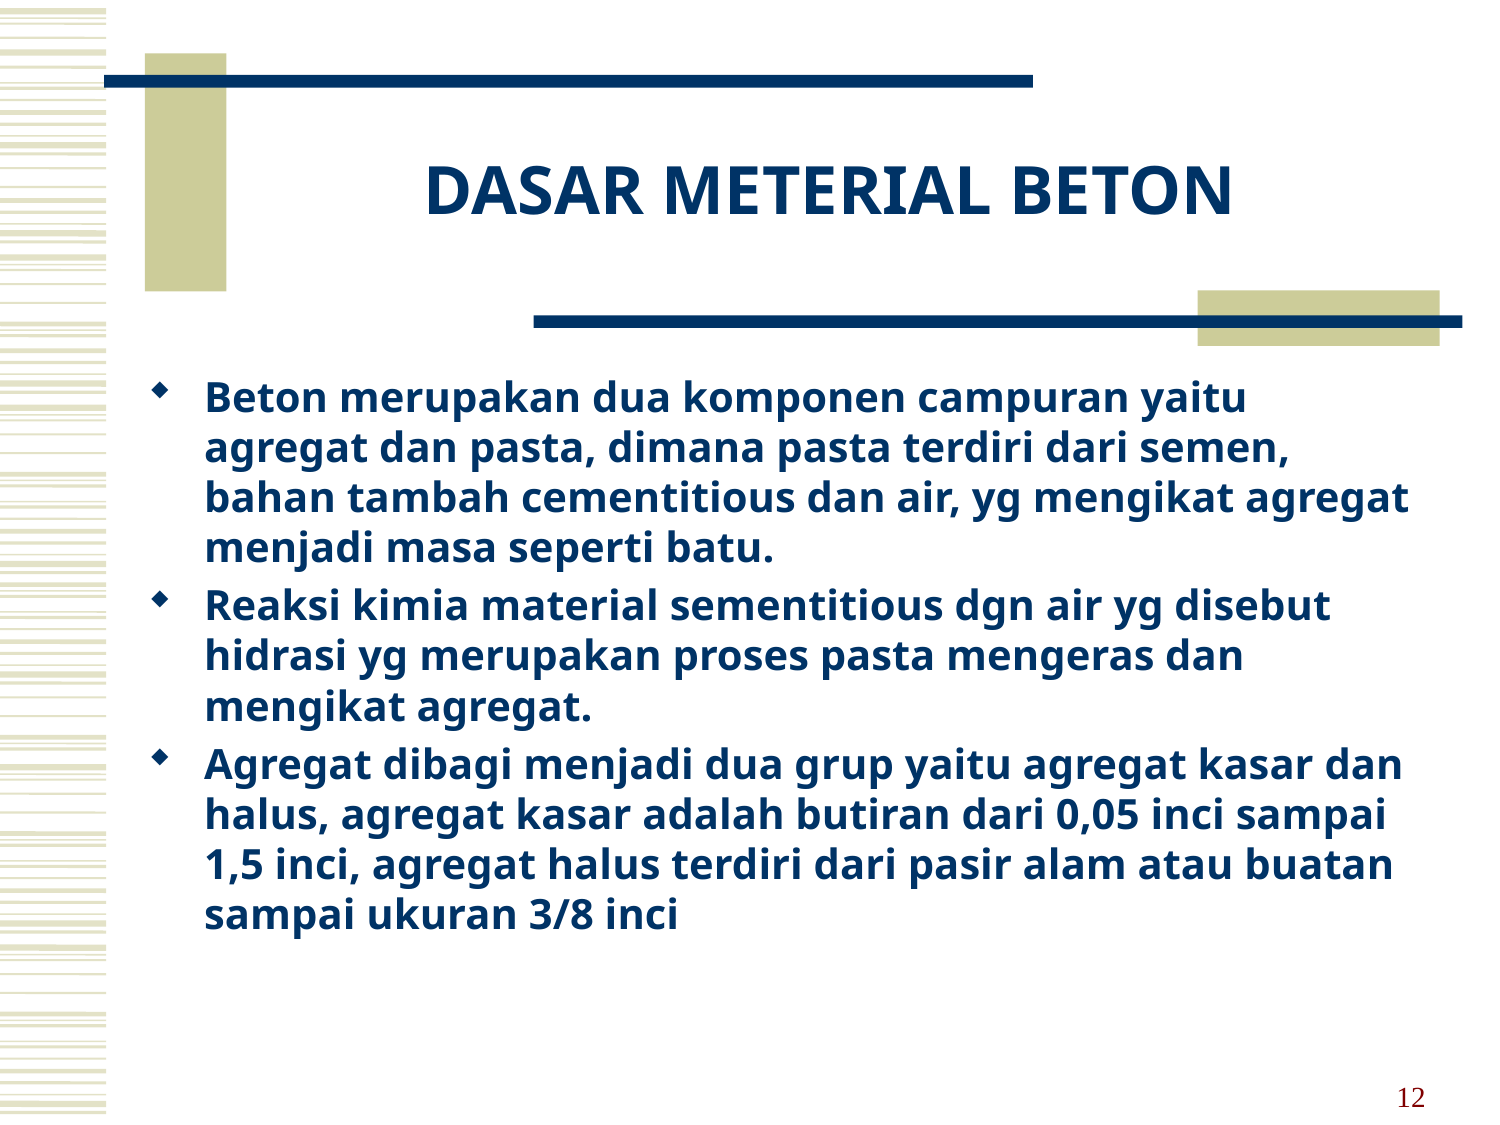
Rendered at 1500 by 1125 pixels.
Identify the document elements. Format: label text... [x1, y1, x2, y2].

list Beton merupakan dua komponen campuran yaitu agregat dan pasta, dimana pasta terdiri dari semen, bahan tambah cementitious dan air, yg mengikat agregat menjadi masa seperti batu. Reaksi kimia material sementitious dgn air yg disebut hidrasi yg merupakan proses pasta mengeras dan mengikat agregat. Agregat dibagi menjadi dua grup yaitu agregat kasar dan halus, agregat kasar adalah butiran dari 0,05 inci sampai 1,5 inci, agregat halus terdiri dari pasir alam atau buatan sampai ukuran 3/8 inci [132, 363, 1439, 1001]
slide_number 12 [1080, 1045, 1442, 1122]
title DASAR METERIAL BETON [224, 99, 1436, 288]
